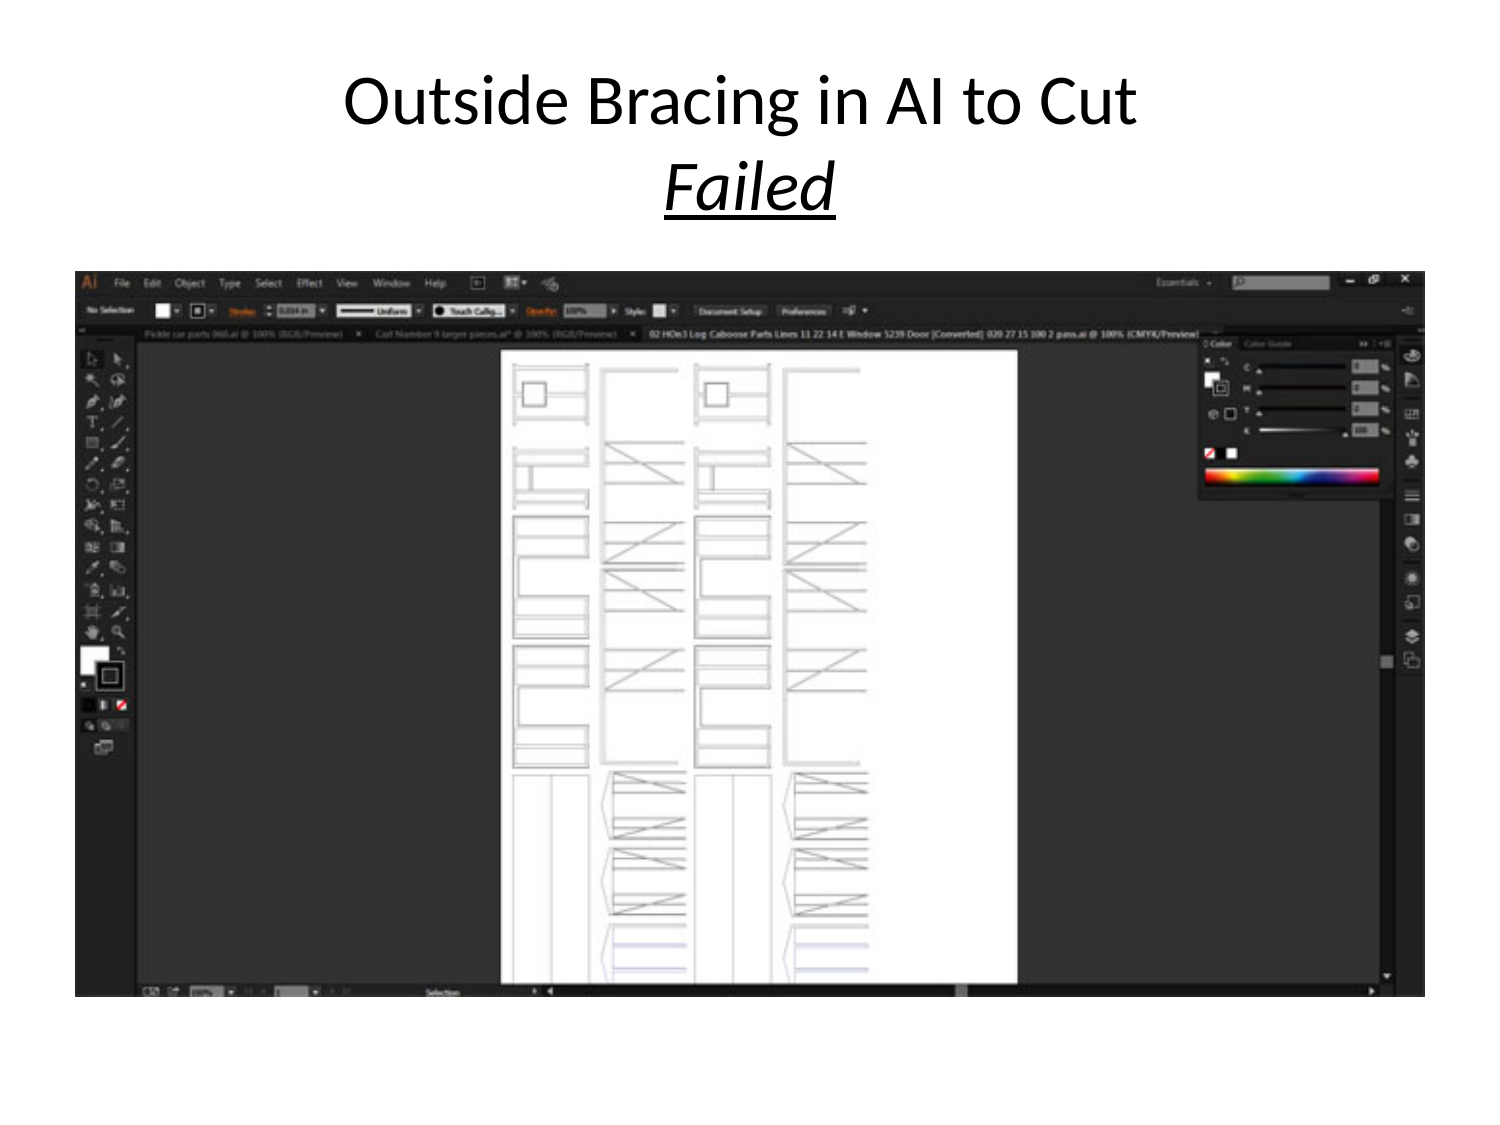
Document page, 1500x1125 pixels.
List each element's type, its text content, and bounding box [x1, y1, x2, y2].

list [74, 270, 1426, 997]
title Outside Bracing in AI to Cut Failed [75, 45, 1425, 233]
